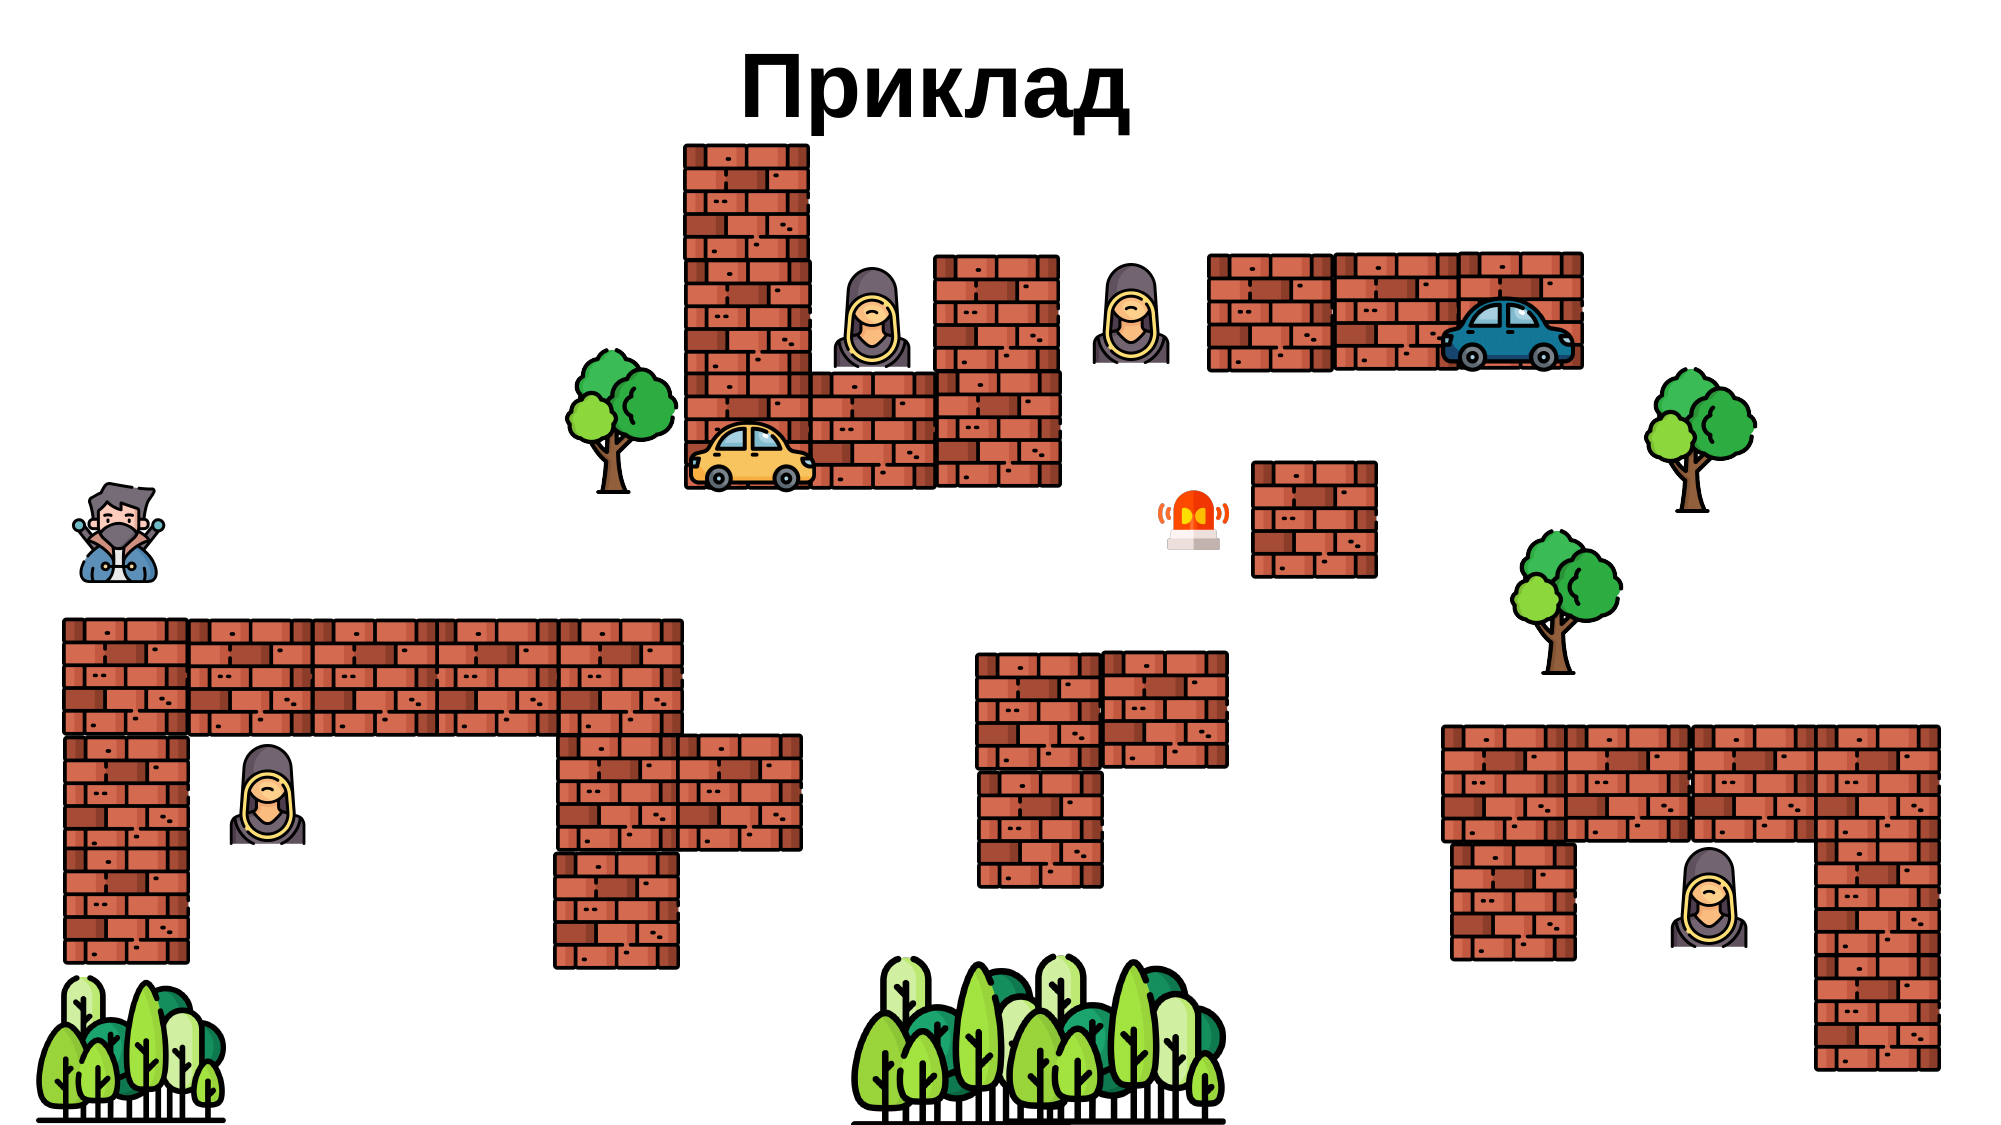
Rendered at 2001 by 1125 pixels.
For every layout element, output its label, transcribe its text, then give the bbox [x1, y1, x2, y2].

picture [1251, 456, 1378, 583]
picture [1207, 247, 1584, 402]
picture [1080, 263, 1182, 364]
picture [851, 929, 1226, 1125]
picture [1441, 720, 1941, 1076]
picture [975, 646, 1229, 894]
picture [548, 139, 1062, 520]
picture [36, 613, 803, 1125]
picture [68, 482, 169, 583]
picture [217, 744, 318, 845]
picture [1158, 485, 1229, 556]
picture [1493, 529, 1640, 675]
picture [1627, 367, 1774, 513]
text_box Приклад [342, 18, 1530, 144]
